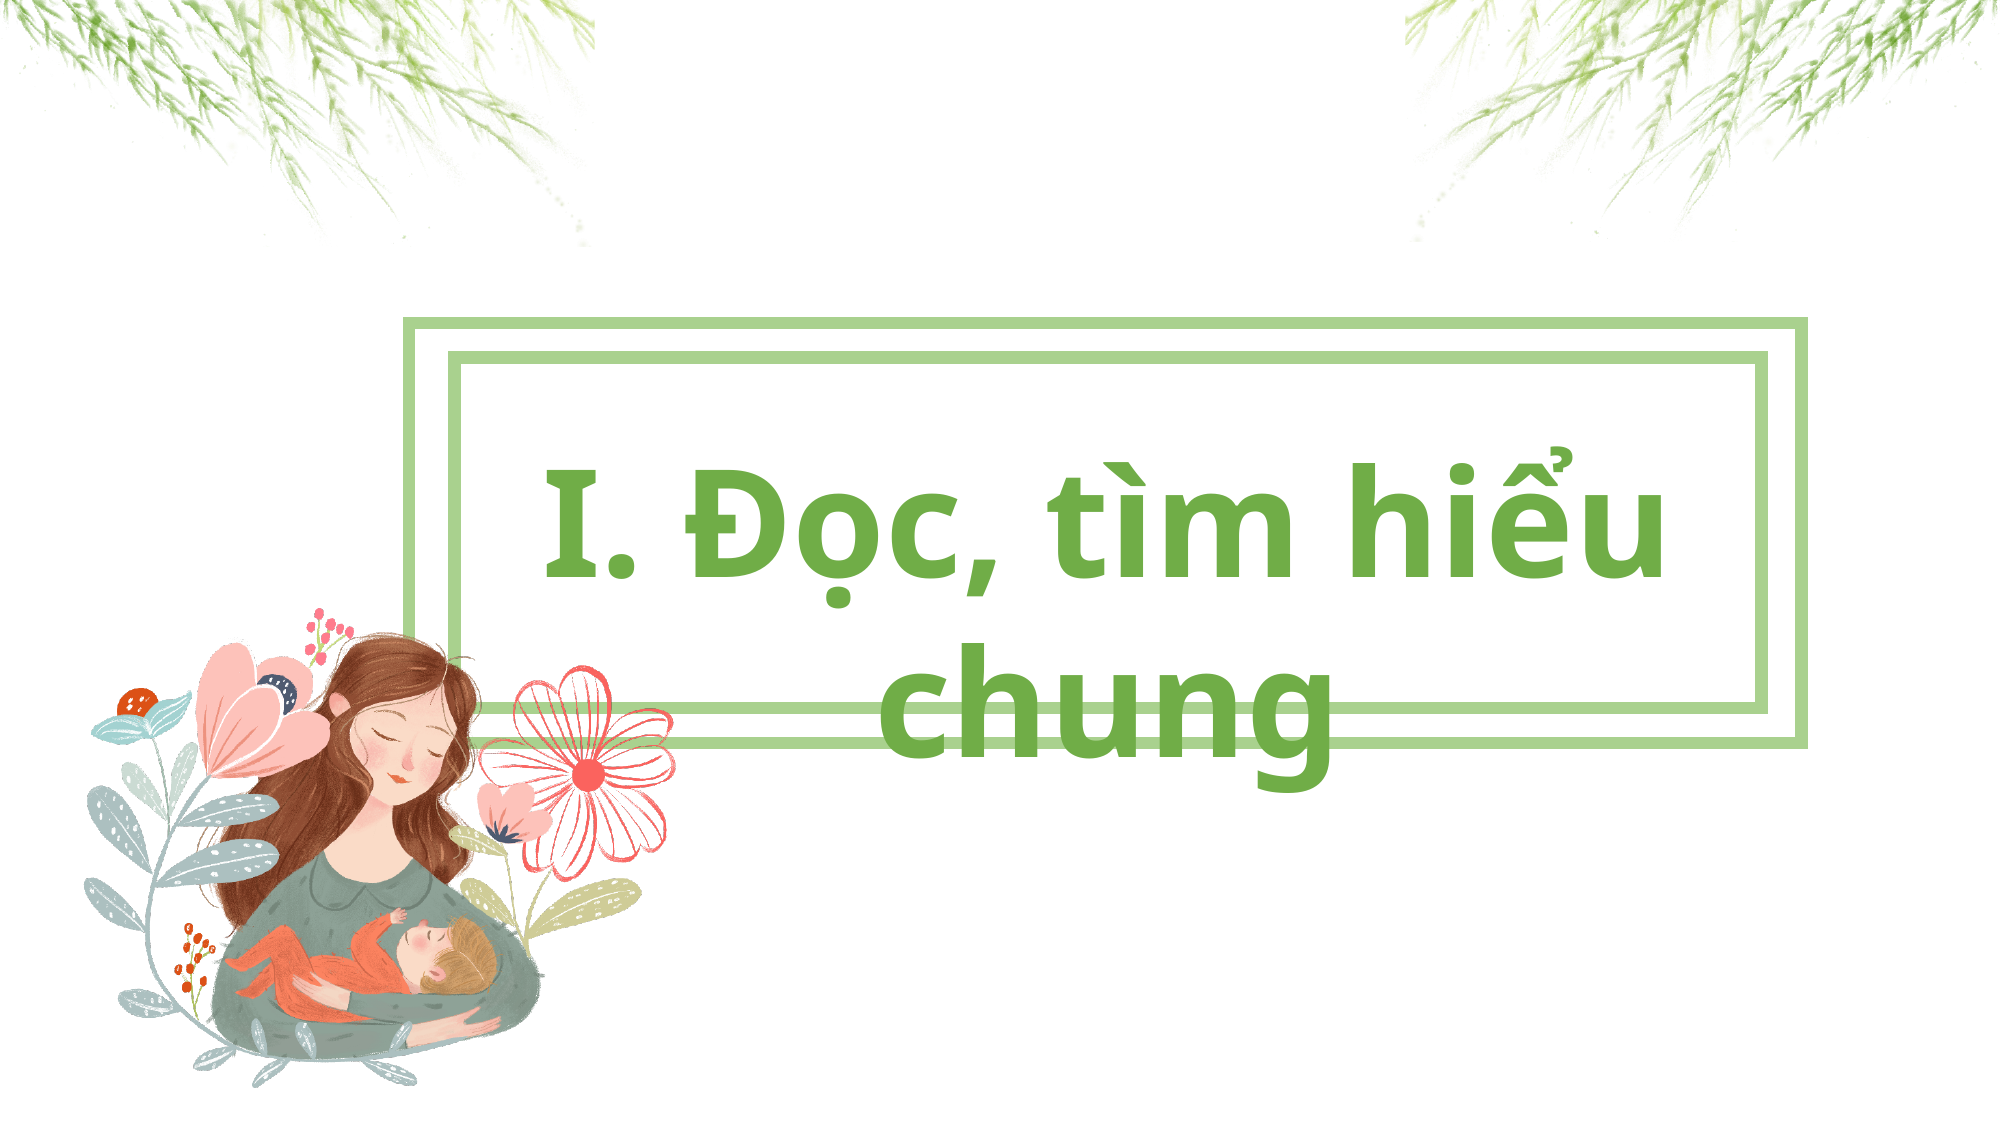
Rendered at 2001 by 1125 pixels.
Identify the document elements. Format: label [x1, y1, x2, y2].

picture [0, 0, 595, 247]
picture [1405, 0, 2000, 242]
text_box [409, 322, 1802, 743]
picture [55, 413, 676, 1125]
